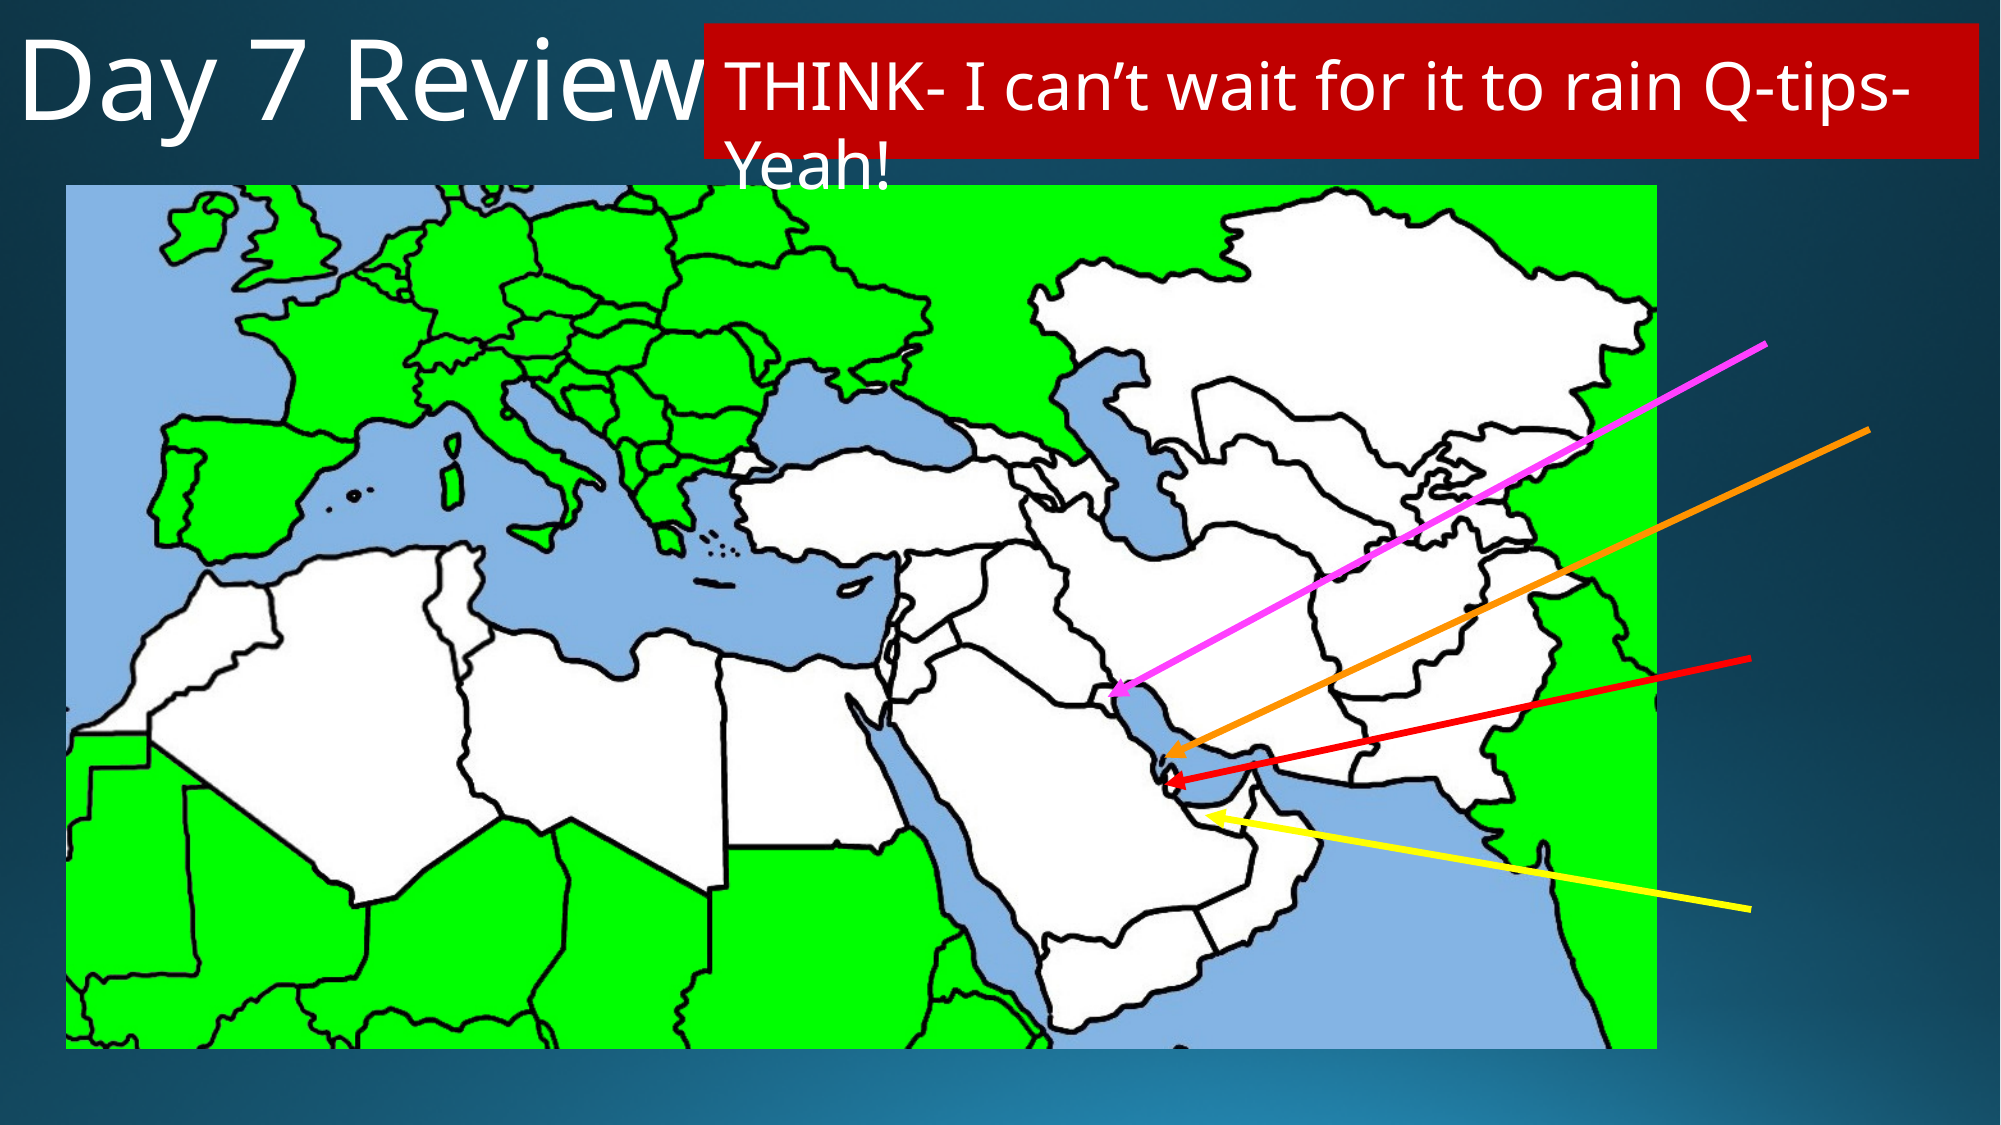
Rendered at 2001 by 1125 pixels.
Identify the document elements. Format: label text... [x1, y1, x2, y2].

title Day 7 Review [0, 0, 1725, 194]
picture [0, 0, 2001, 1125]
text_box THINK- I can’t wait for it to rain Q-tips- Yeah! [704, 23, 1980, 159]
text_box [1204, 815, 1752, 910]
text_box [1107, 343, 1767, 697]
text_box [1164, 697, 1752, 785]
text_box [1752, 429, 1870, 758]
